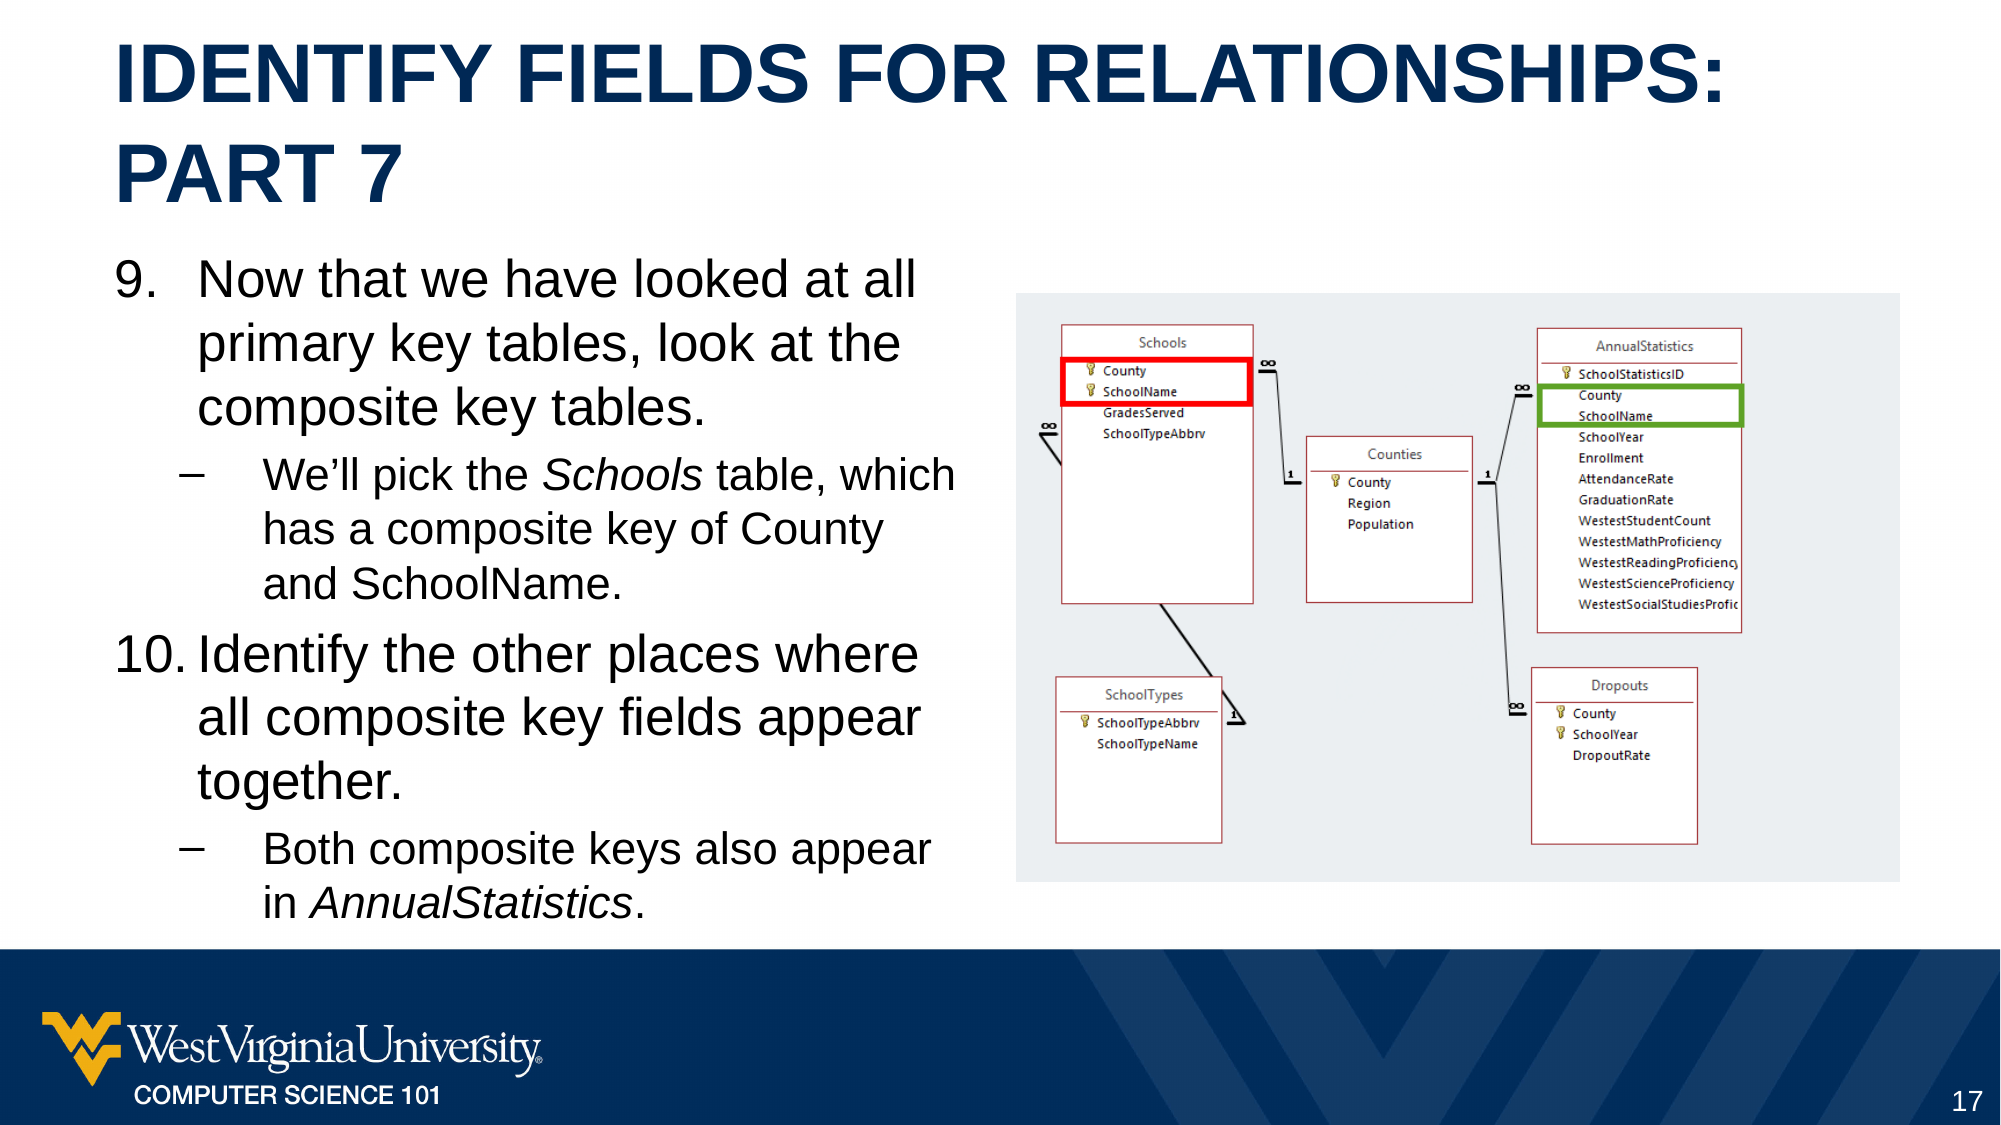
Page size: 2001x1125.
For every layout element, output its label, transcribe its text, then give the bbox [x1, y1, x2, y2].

picture [0, 0, 2001, 1125]
list Now that we have looked at all primary key tables, look at the composite key tables. We’ll pick the Schools table, which has a composite key of County and SchoolName. Identify the other places where all composite key fields appear together. Both composite keys also appear in AnnualStatistics. [99, 237, 984, 938]
title Identify Fields for Relationships: Part 7 [99, 24, 1900, 213]
slide_number 17 [1532, 1074, 1999, 1125]
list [1016, 293, 1901, 882]
